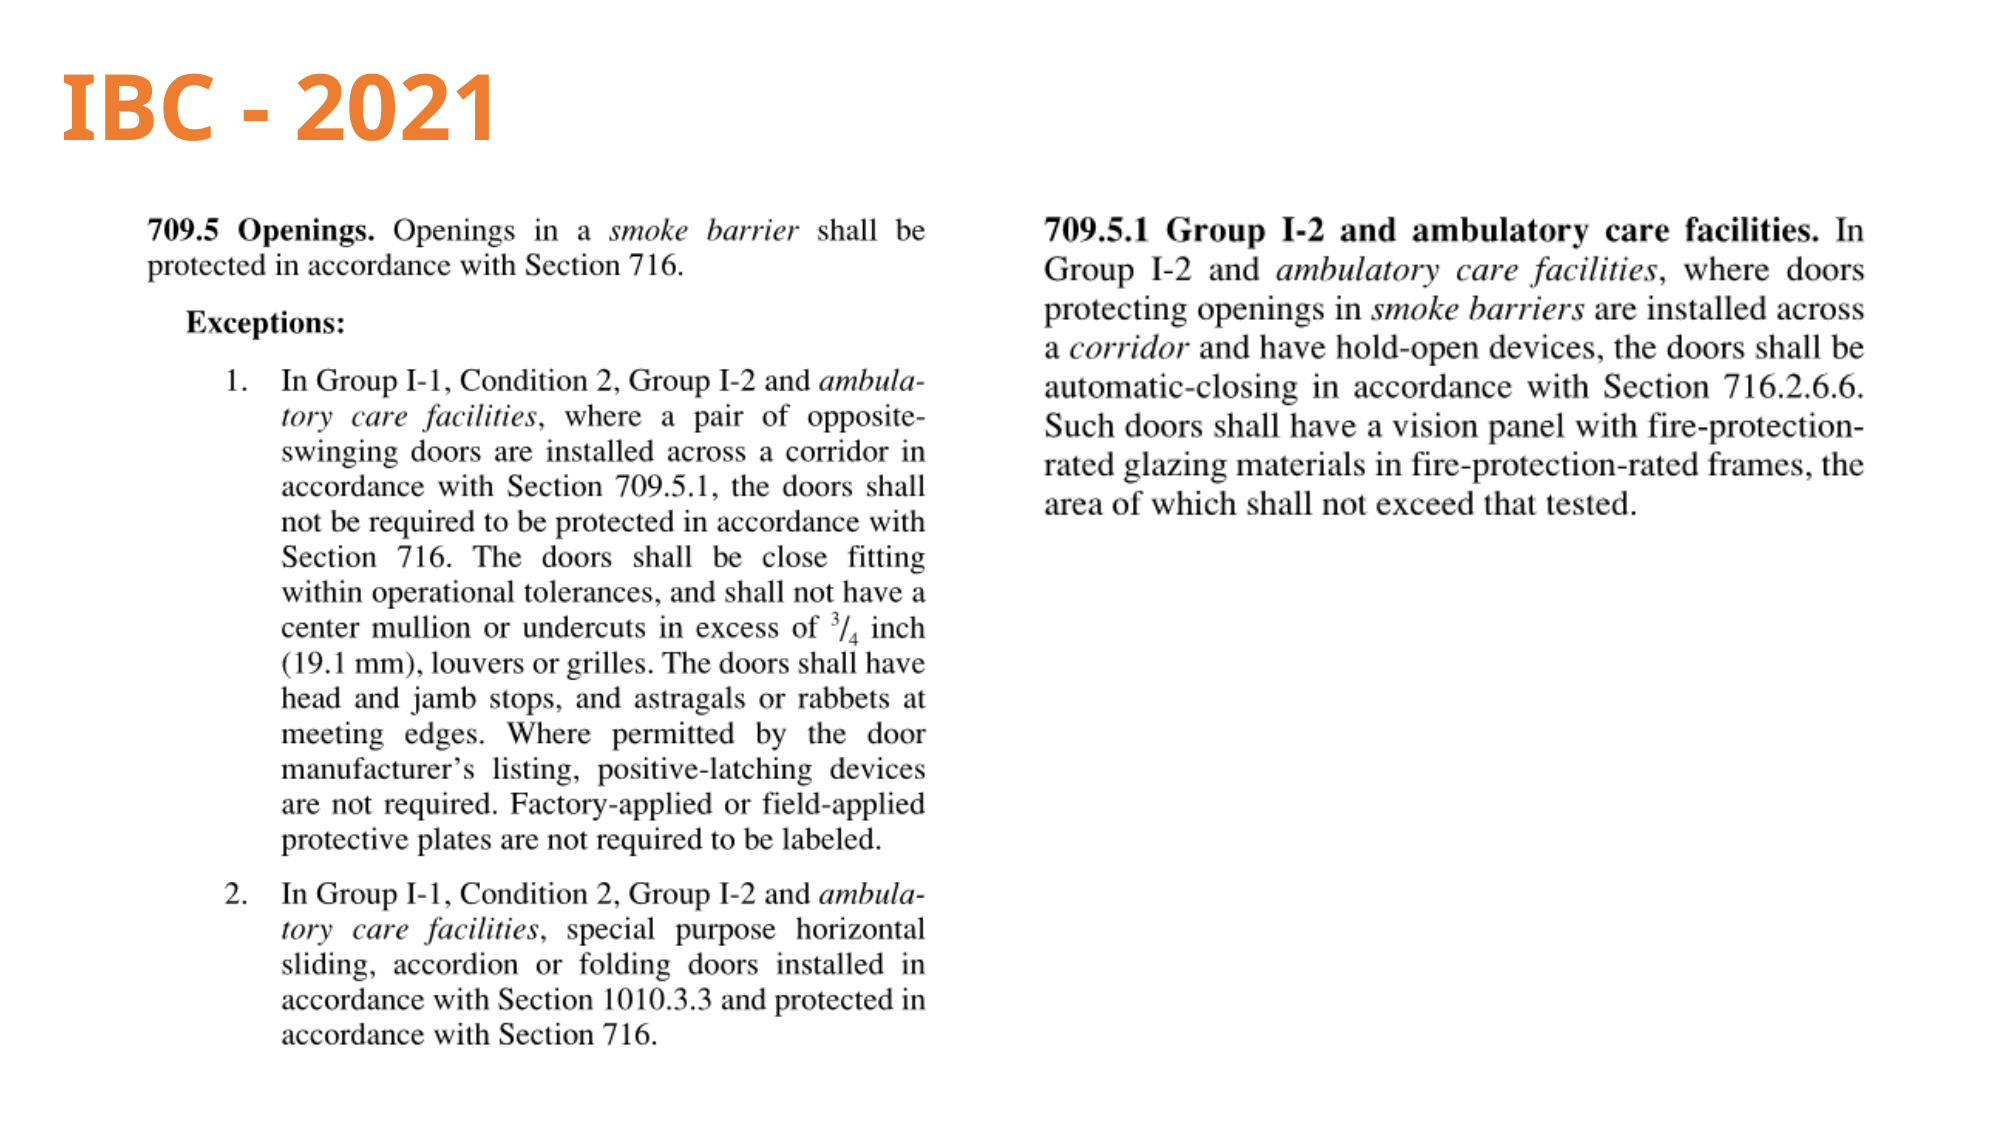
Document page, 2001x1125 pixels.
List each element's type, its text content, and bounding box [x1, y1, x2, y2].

picture [100, 194, 1937, 1066]
title IBC - 2021 [46, 2, 1772, 220]
